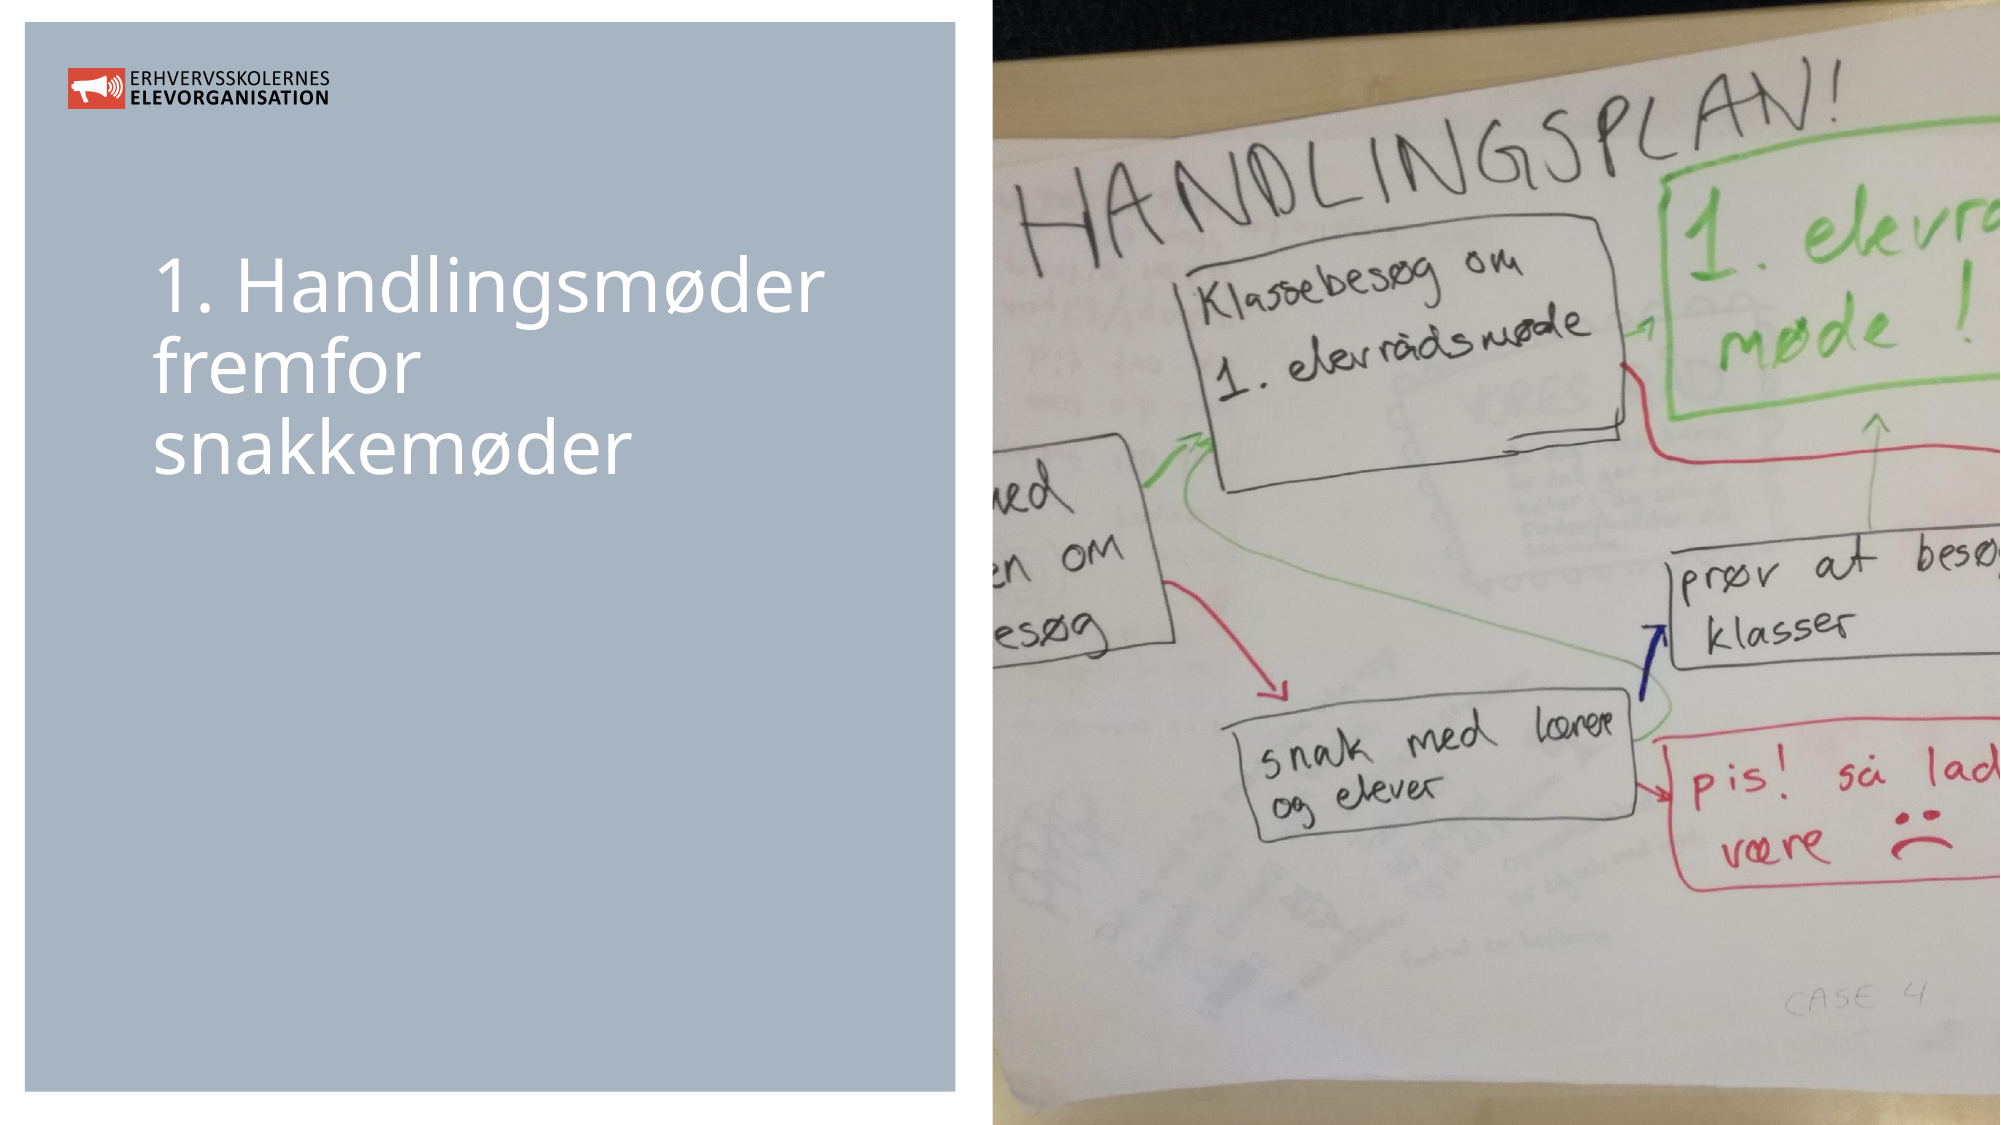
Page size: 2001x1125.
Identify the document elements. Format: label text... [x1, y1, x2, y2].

title 1. Handlingsmøder fremfor snakkemøder [137, 202, 879, 626]
picture [992, 0, 2000, 1125]
picture [68, 68, 329, 109]
